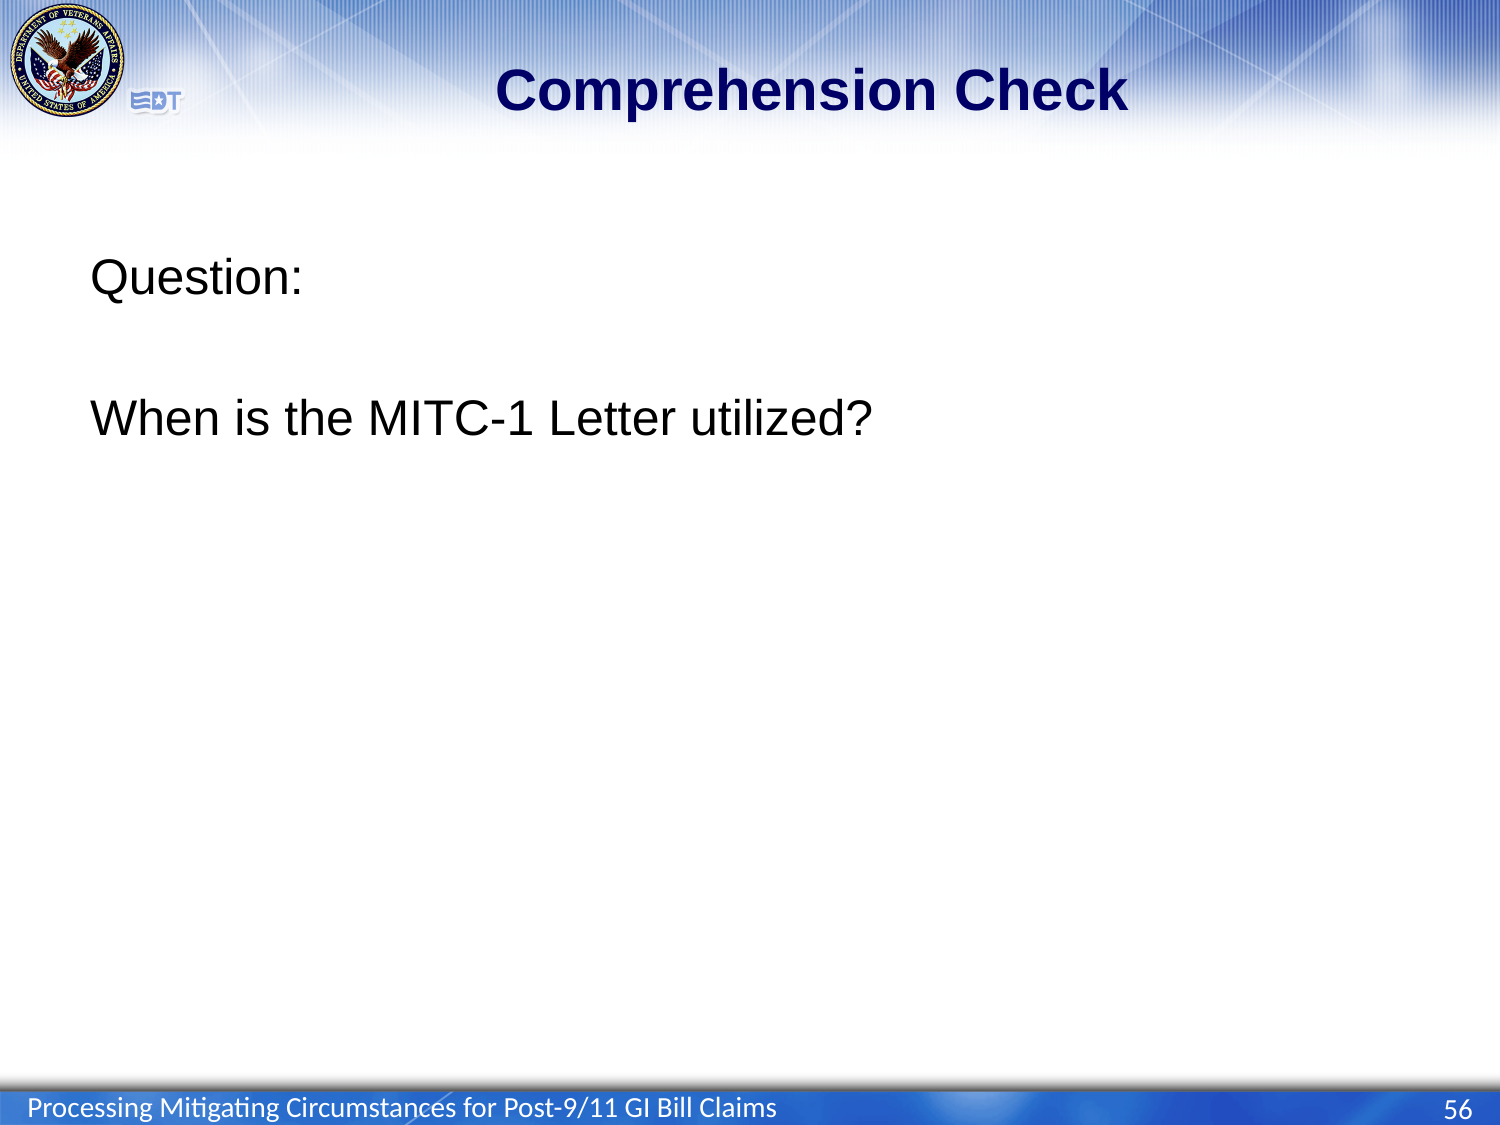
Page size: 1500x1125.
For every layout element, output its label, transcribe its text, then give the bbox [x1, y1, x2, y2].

slide_number 56 [1137, 1083, 1488, 1125]
title Comprehension Check [125, 0, 1500, 175]
picture [0, 0, 1500, 1125]
list Question: When is the MITC-1 Letter utilized? [75, 237, 1425, 980]
footer Processing Mitigating Circumstances for Post-9/11 GI Bill Claims [12, 1081, 975, 1125]
